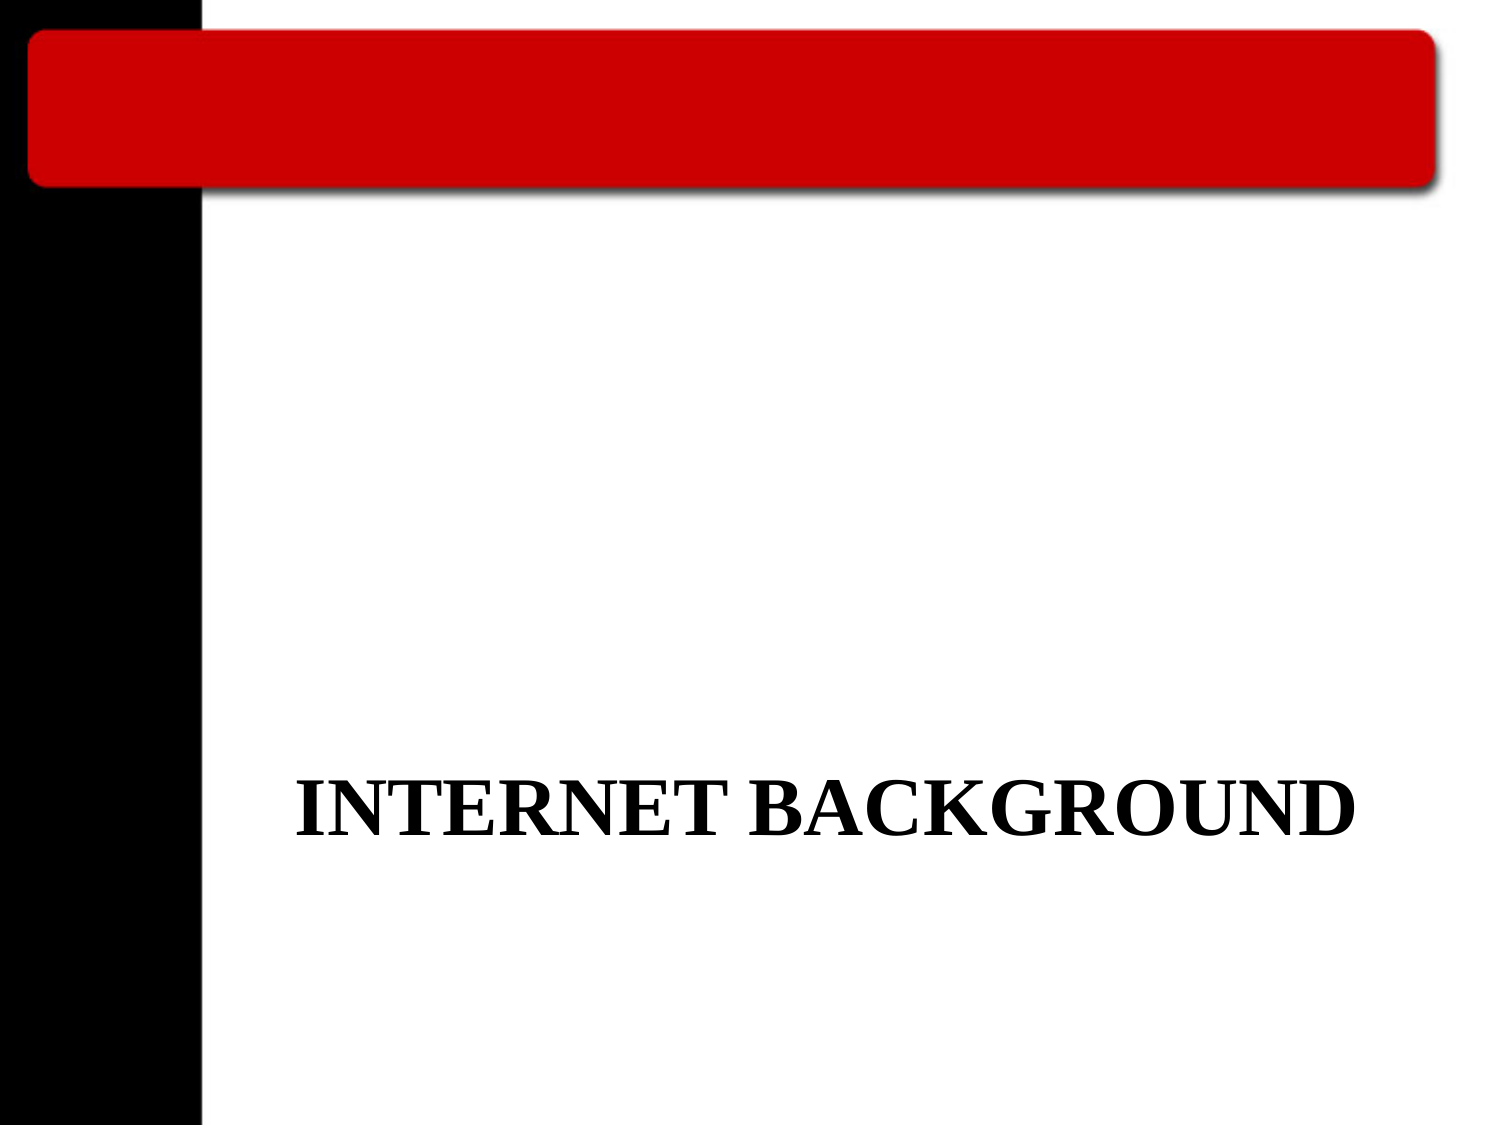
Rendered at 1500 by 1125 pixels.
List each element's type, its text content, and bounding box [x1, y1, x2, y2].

title Internet background [279, 744, 1500, 968]
picture [0, 0, 1500, 1125]
